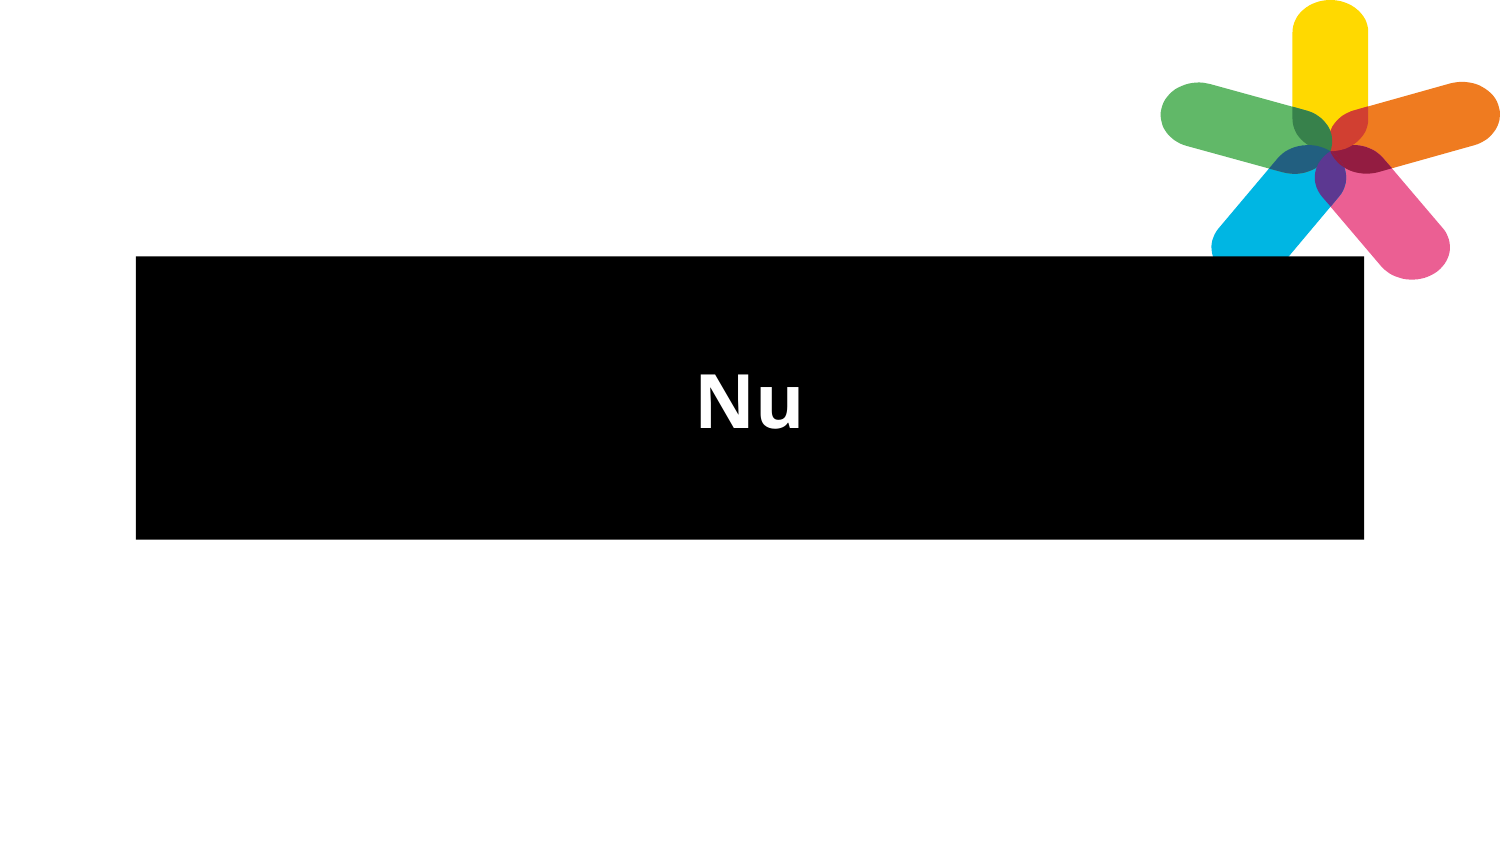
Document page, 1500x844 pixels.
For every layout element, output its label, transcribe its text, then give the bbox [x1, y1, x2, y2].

title Nu [135, 256, 1365, 540]
